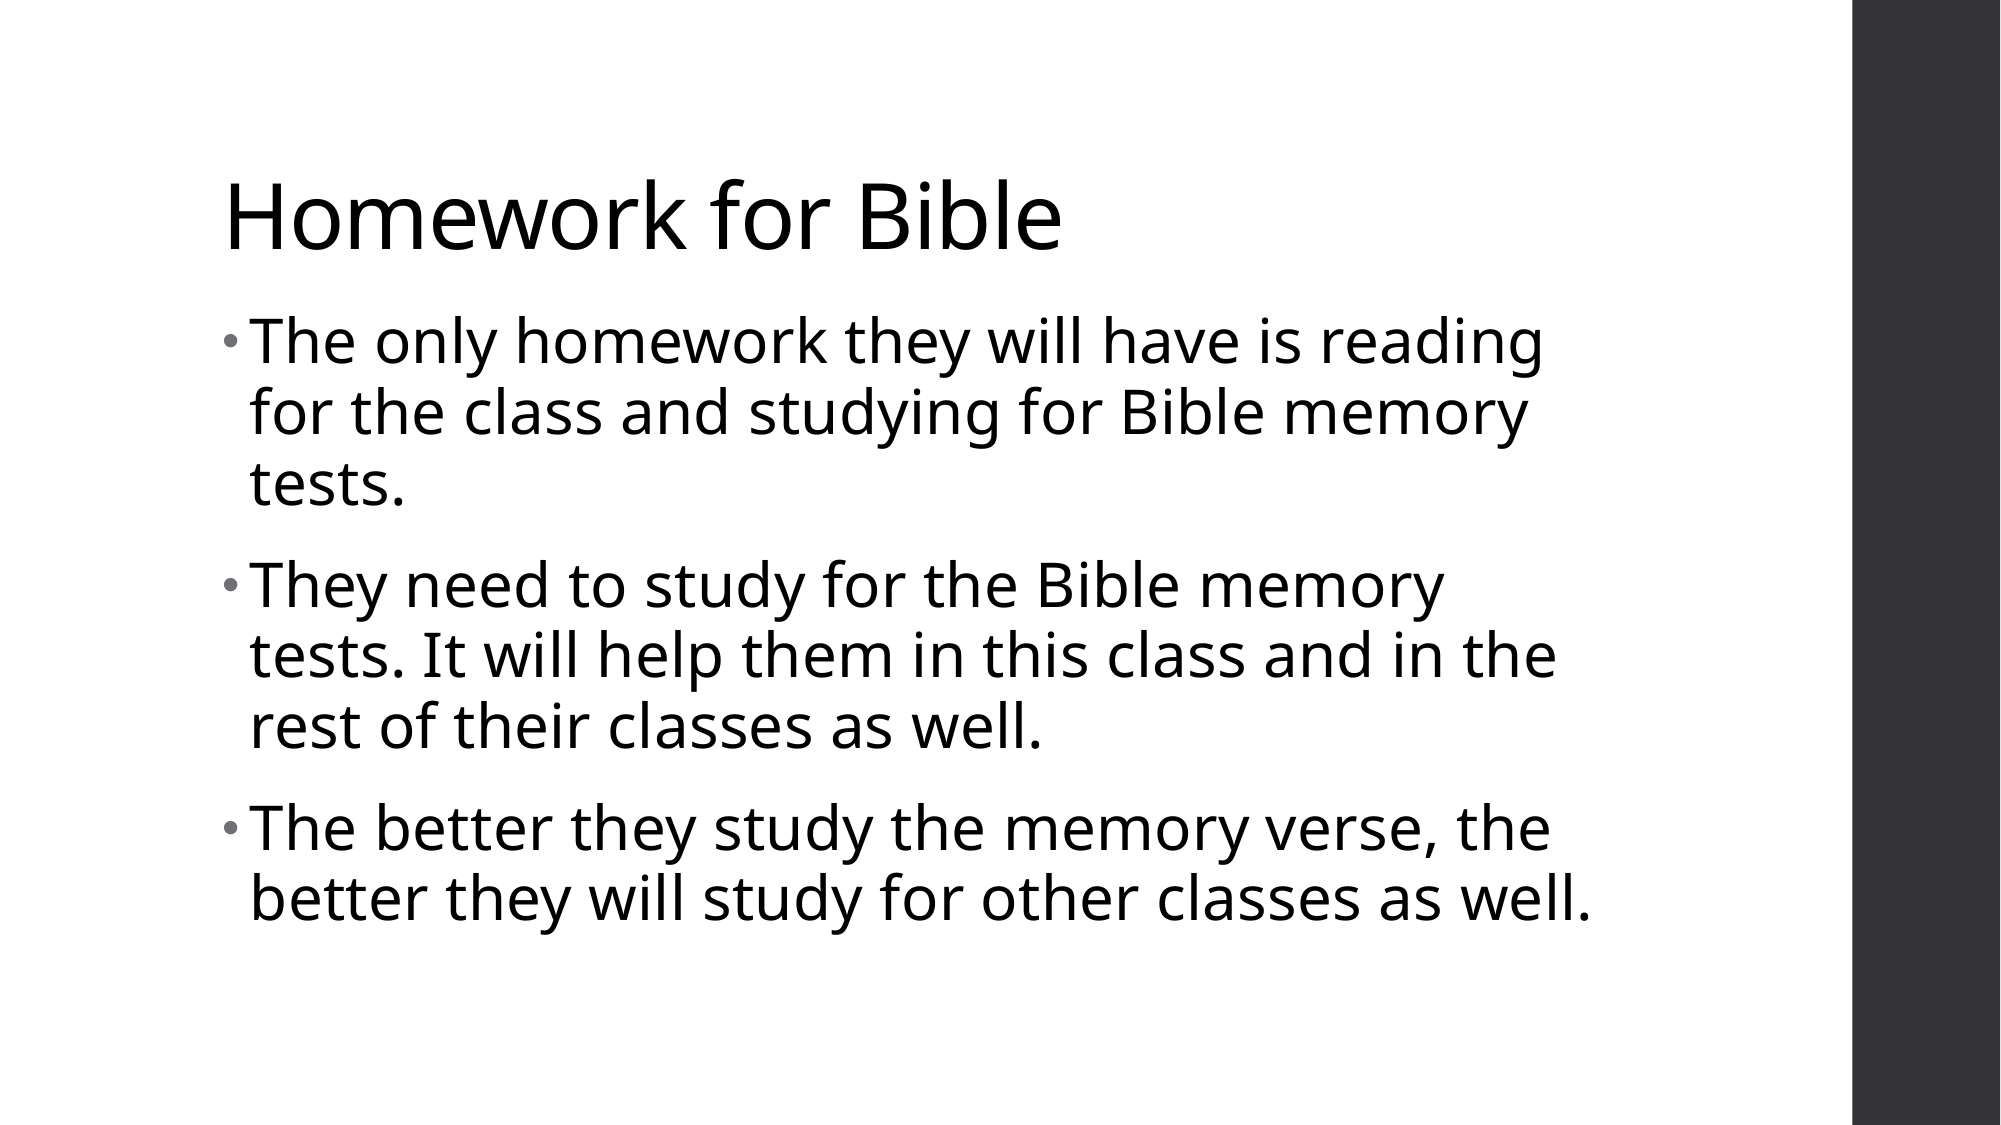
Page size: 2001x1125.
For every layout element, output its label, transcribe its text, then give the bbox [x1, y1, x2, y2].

list The only homework they will have is reading for the class and studying for Bible memory tests. They need to study for the Bible memory tests. It will help them in this class and in the rest of their classes as well. The better they study the memory verse, the better they will study for other classes as well. [206, 299, 1617, 1014]
title Homework for Bible [206, 60, 1797, 278]
